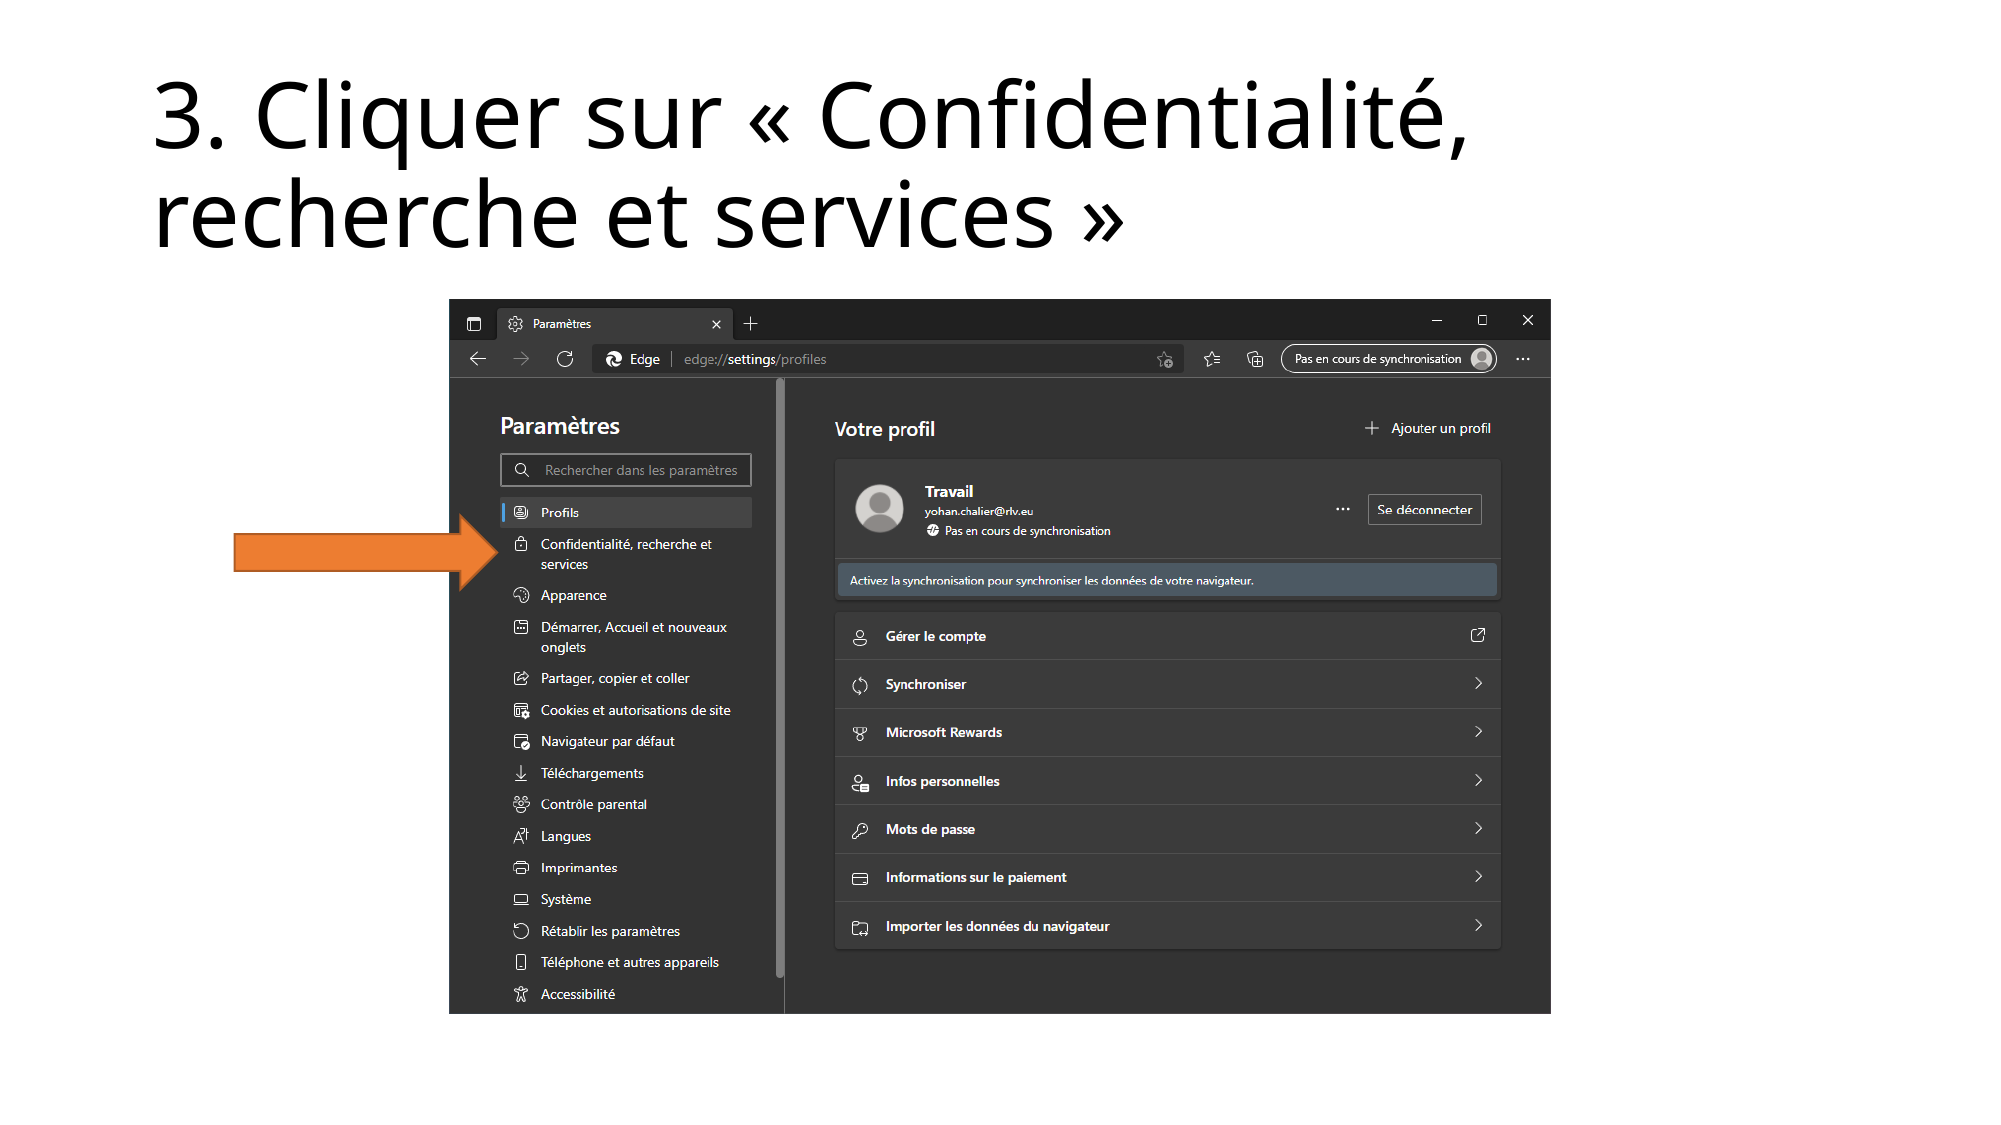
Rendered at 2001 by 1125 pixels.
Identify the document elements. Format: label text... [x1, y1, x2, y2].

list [449, 299, 1551, 1014]
title 3. Cliquer sur « Confidentialité, recherche et services » [137, 59, 1863, 278]
text_box [233, 533, 449, 572]
